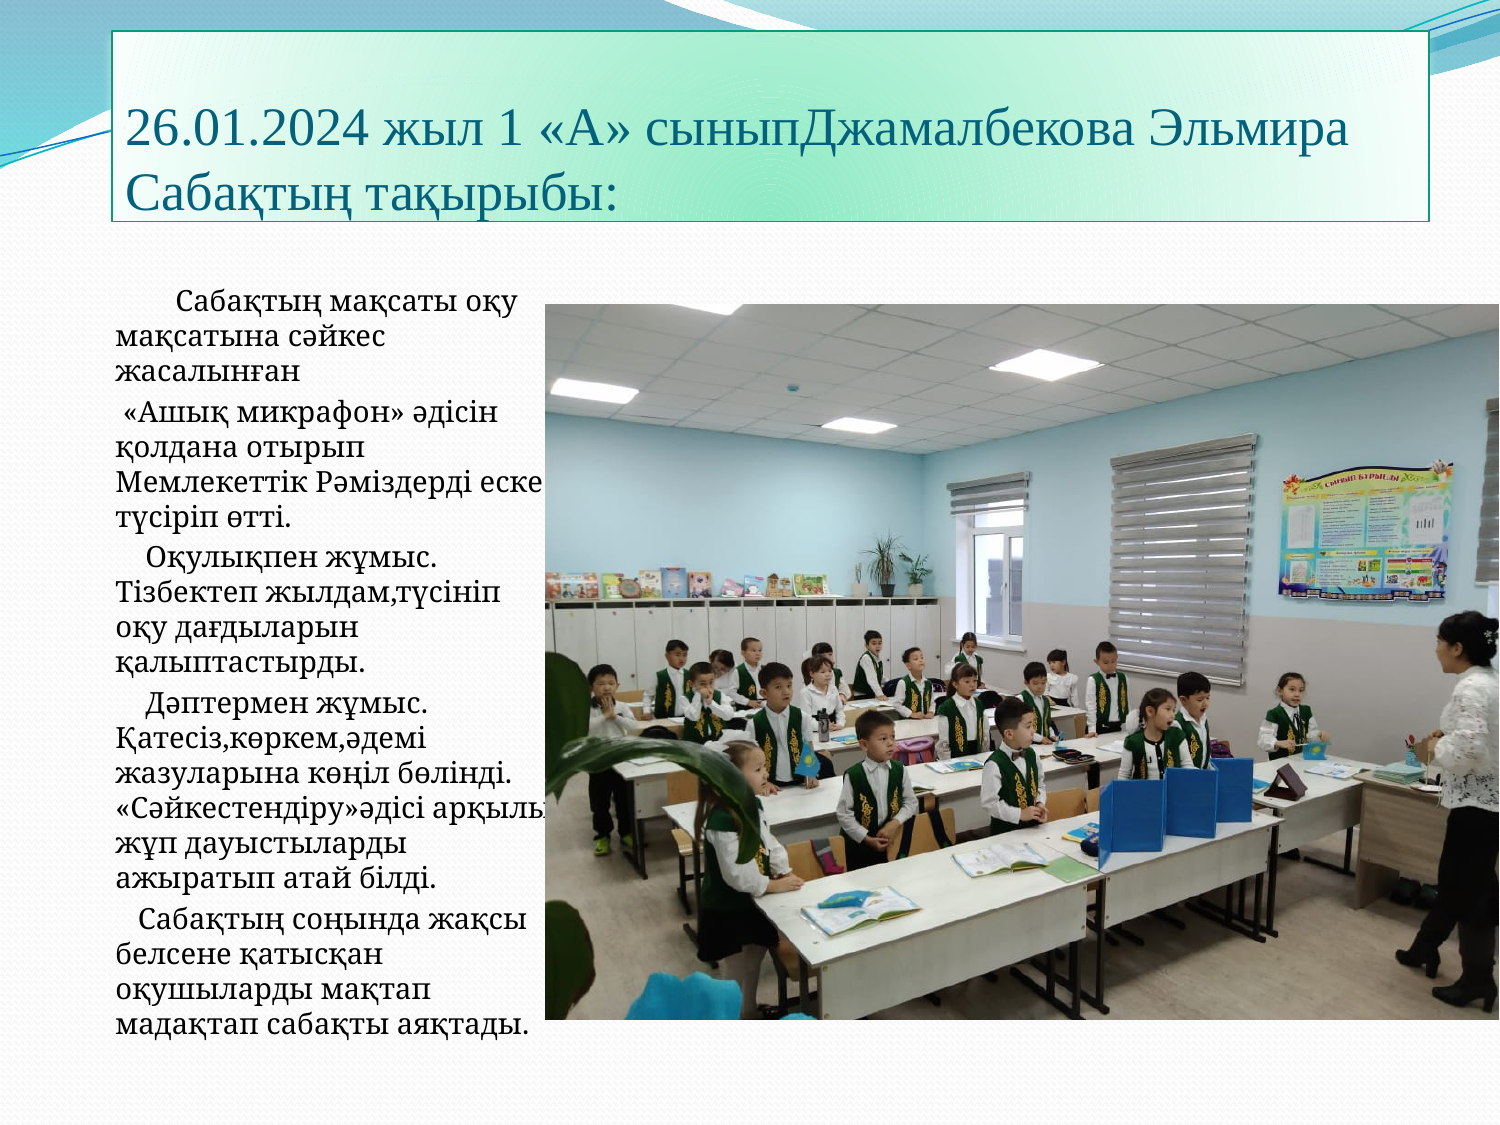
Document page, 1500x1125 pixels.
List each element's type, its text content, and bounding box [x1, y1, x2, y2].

title 26.01.2024 жыл 1 «А» сыныпДжамалбекова Эльмира Сабақтың тақырыбы: [111, 30, 1430, 222]
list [544, 304, 1499, 1020]
list Сабақтың мақсаты оқу мақсатына сәйкес жасалынған «Ашық микрафон» әдісін қолдана отырып Мемлекеттік Рәміздерді еске түсіріп өтті. Оқулықпен жұмыс. Тізбектеп жылдам,түсініп оқу дағдыларын қалыптастырды. Дәптермен жұмыс. Қатесіз,көркем,әдемі жазуларына көңіл бөлінді. «Сәйкестендіру»әдісі арқылы жұп дауыстыларды ажыратып атай білді. Сабақтың соңында жақсы белсене қатысқан оқушыларды мақтап мадақтап сабақты аяқтады. [112, 275, 563, 1025]
